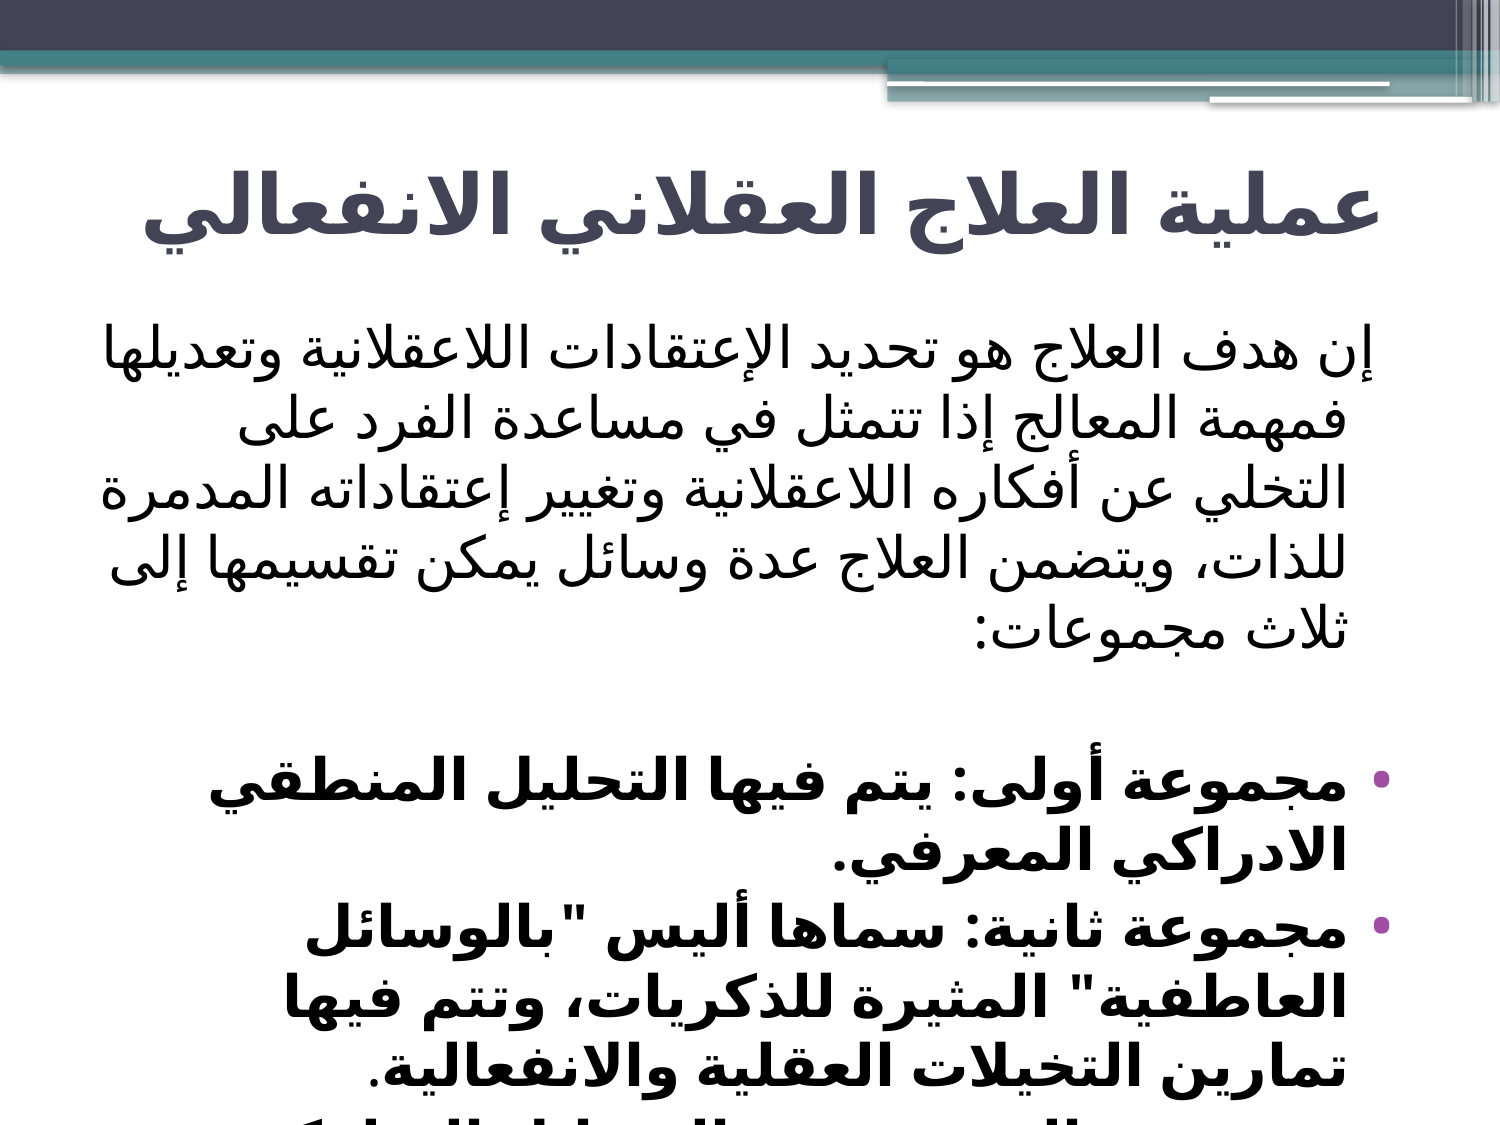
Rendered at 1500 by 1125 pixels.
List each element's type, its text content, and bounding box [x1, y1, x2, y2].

title عملية العلاج العقلاني الانفعالي [88, 113, 1439, 289]
list إن هدف العلاج هو تحديد الإعتقادات اللاعقلانية وتعديلها فمهمة المعالج إذا تتمثل في مساعدة الفرد على التخلي عن أفكاره اللاعقلانية وتغيير إعتقاداته المدمرة للذات، ويتضمن العلاج عدة وسائل يمكن تقسيمها إلى ثلاث مجموعات: مجموعة أولى: يتم فيها التحليل المنطقي الادراكي المعرفي. مجموعة ثانية: سماها أليس "بالوسائل العاطفية" المثيرة للذكريات، وتتم فيها تمارين التخيلات العقلية والانفعالية. مجموعة ثالثة: تسمى بالوسائل السلوكية الفعالة. [76, 302, 1425, 1079]
text_box [336, 1064, 1078, 1125]
